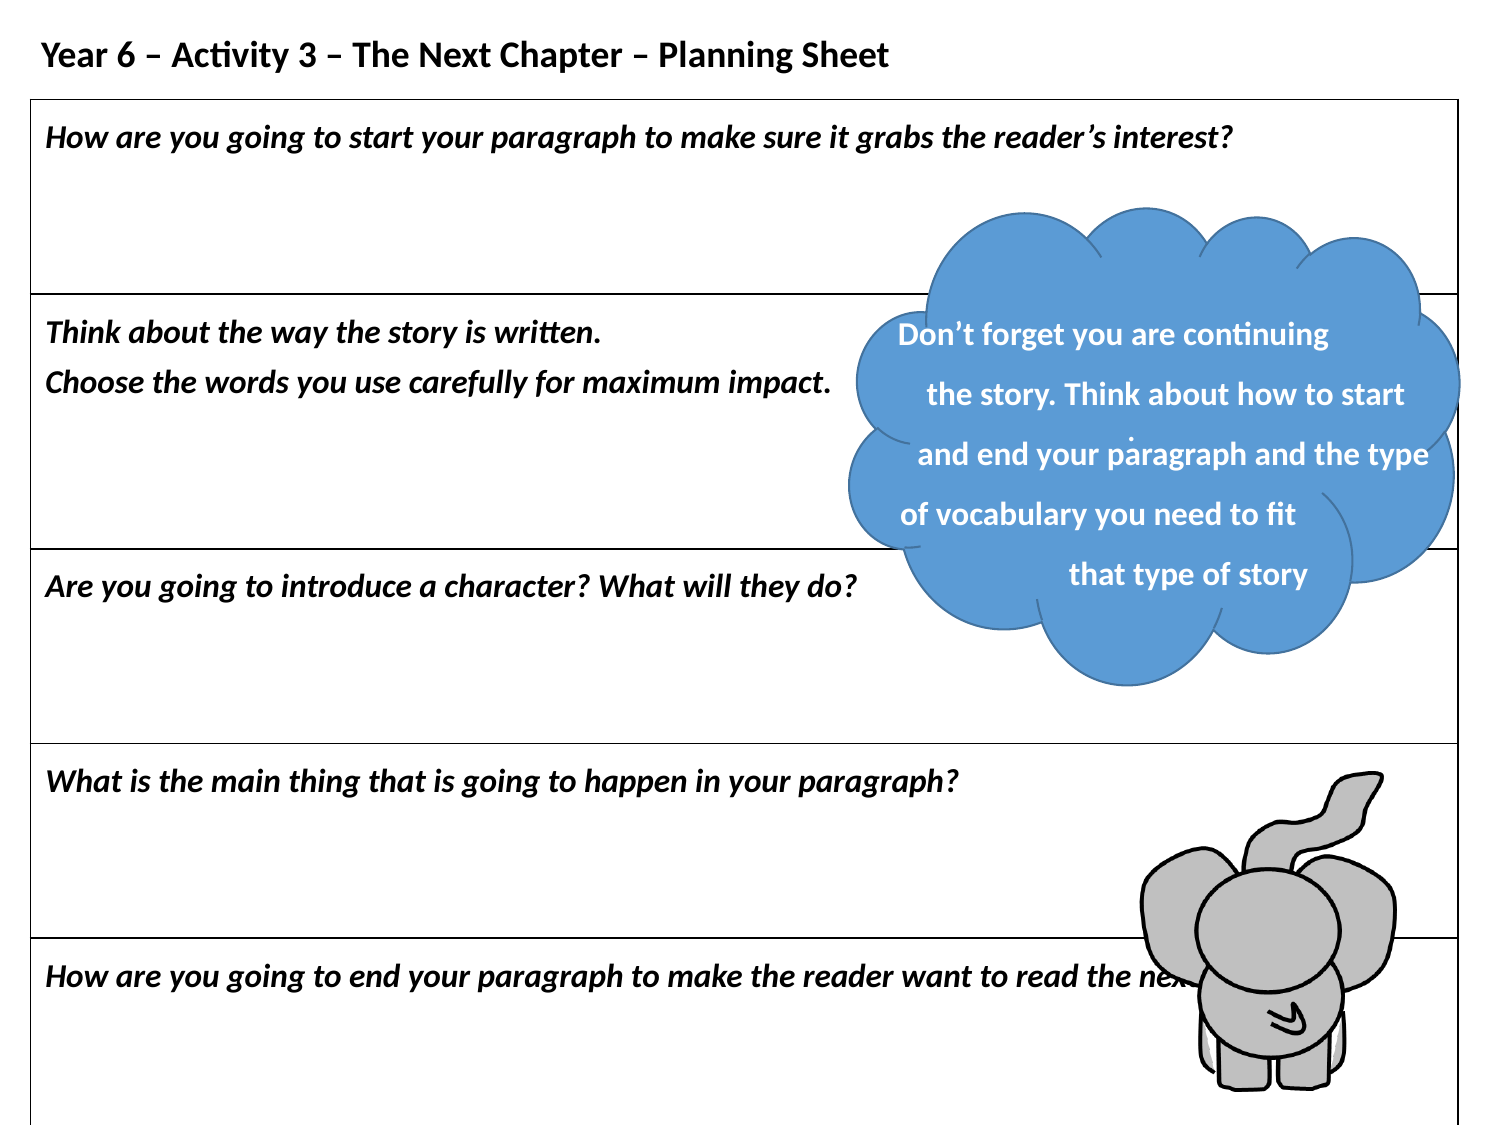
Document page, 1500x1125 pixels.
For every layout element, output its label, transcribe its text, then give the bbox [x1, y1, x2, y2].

text_box . [931, 600, 1346, 687]
table_cell What is the main thing that is going to happen in your paragraph? [31, 744, 1457, 937]
table_cell Think about the way the story is written. Choose the words you use carefully for maximum impact. [31, 295, 881, 548]
text_box Year 6 – Activity 3 – The Next Chapter – Planning Sheet [26, 22, 907, 83]
picture [1139, 770, 1397, 1093]
text_box . [930, 207, 1418, 285]
table_cell How are you going to end your paragraph to make the reader want to read the next one? [31, 939, 1457, 1125]
text_box Don’t forget you are continuing the story. Think about how to start and end your paragraph and the type of vocabulary you need to fit that type of story [881, 285, 1459, 600]
table_header How are you going to start your paragraph to make sure it grabs the reader’s interest? [31, 100, 1457, 293]
table_cell Are you going to introduce a character? What will they do? [31, 550, 1457, 743]
text_box . [848, 326, 881, 544]
